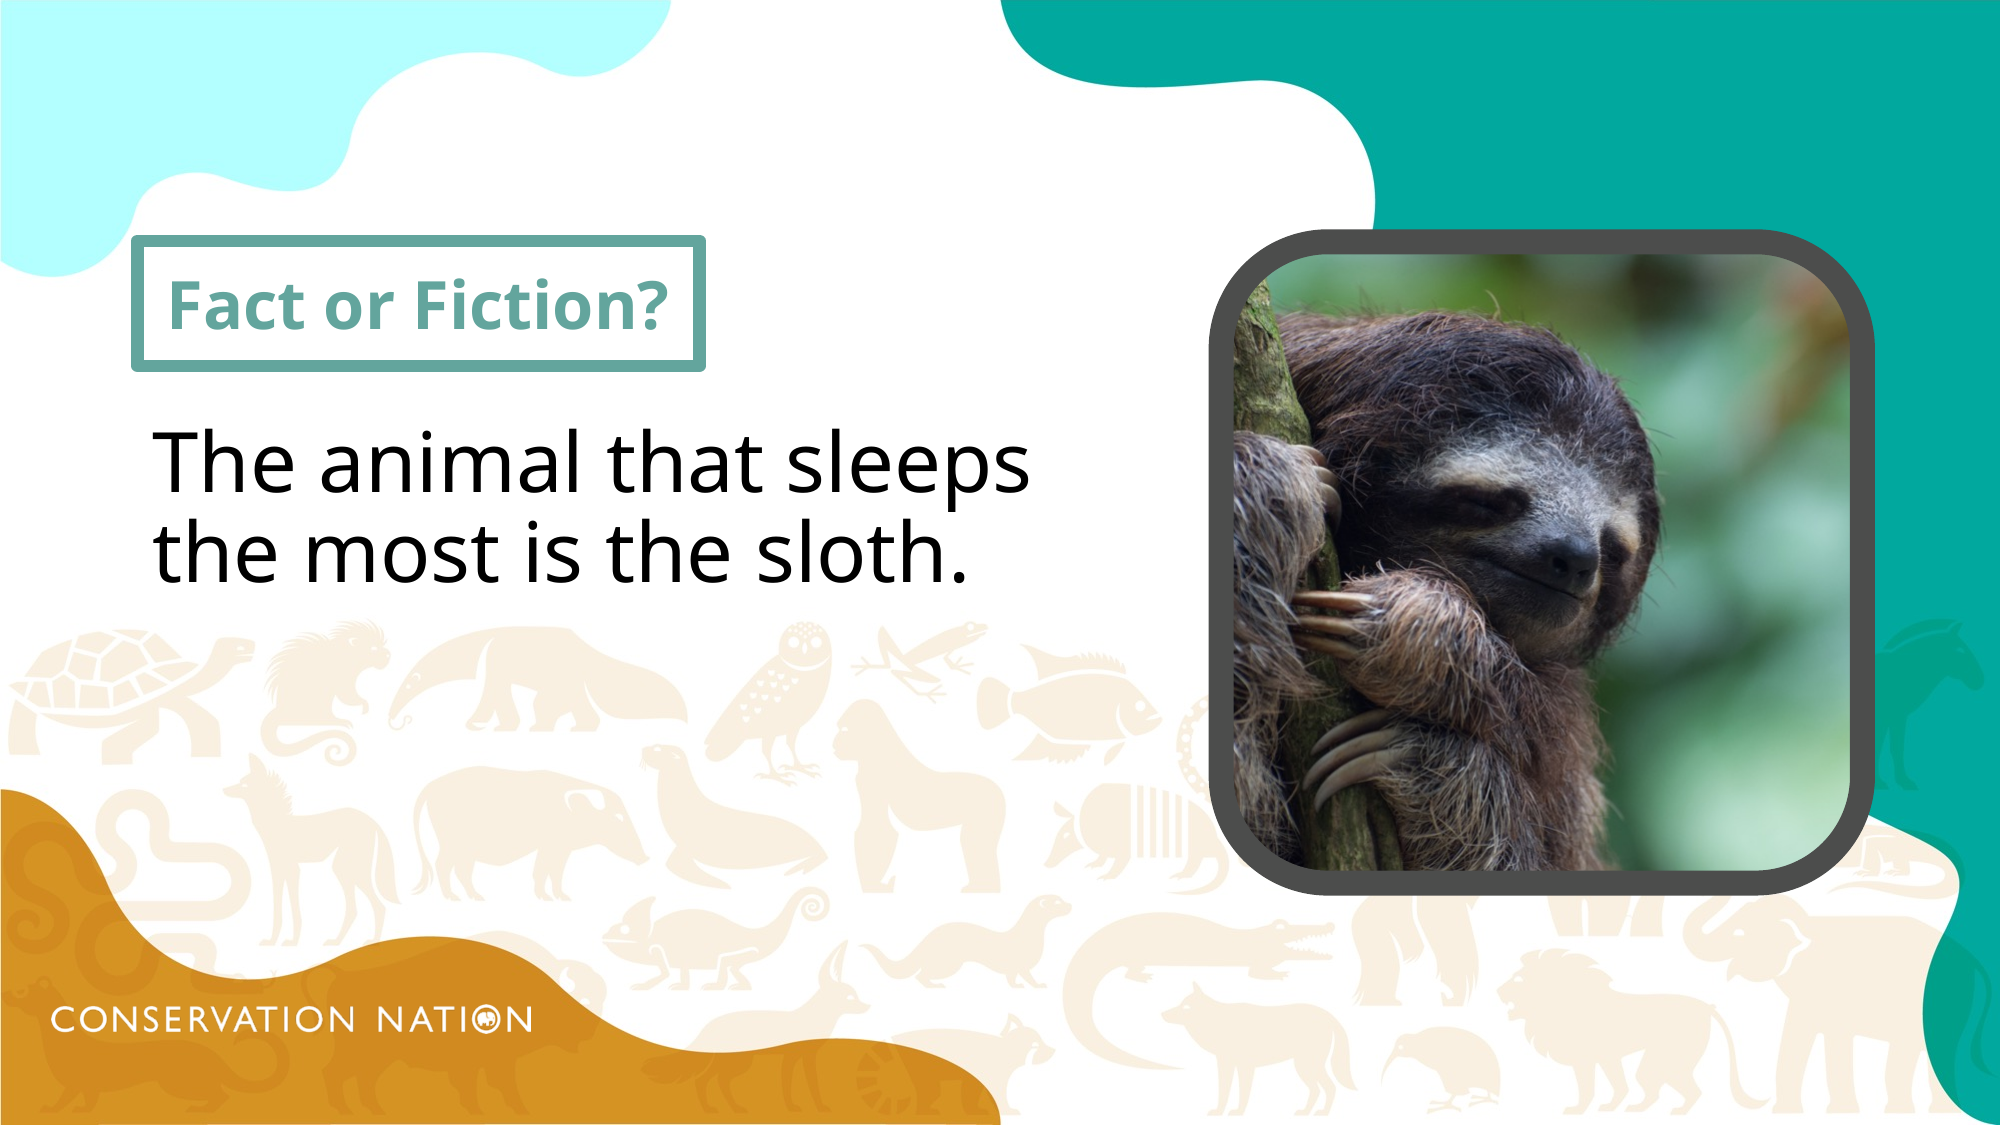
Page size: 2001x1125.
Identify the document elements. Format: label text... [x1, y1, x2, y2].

list Fact or Fiction? [131, 235, 706, 372]
title The animal that sleeps the most is the sloth. [137, 412, 1084, 885]
picture [0, 0, 2000, 1125]
